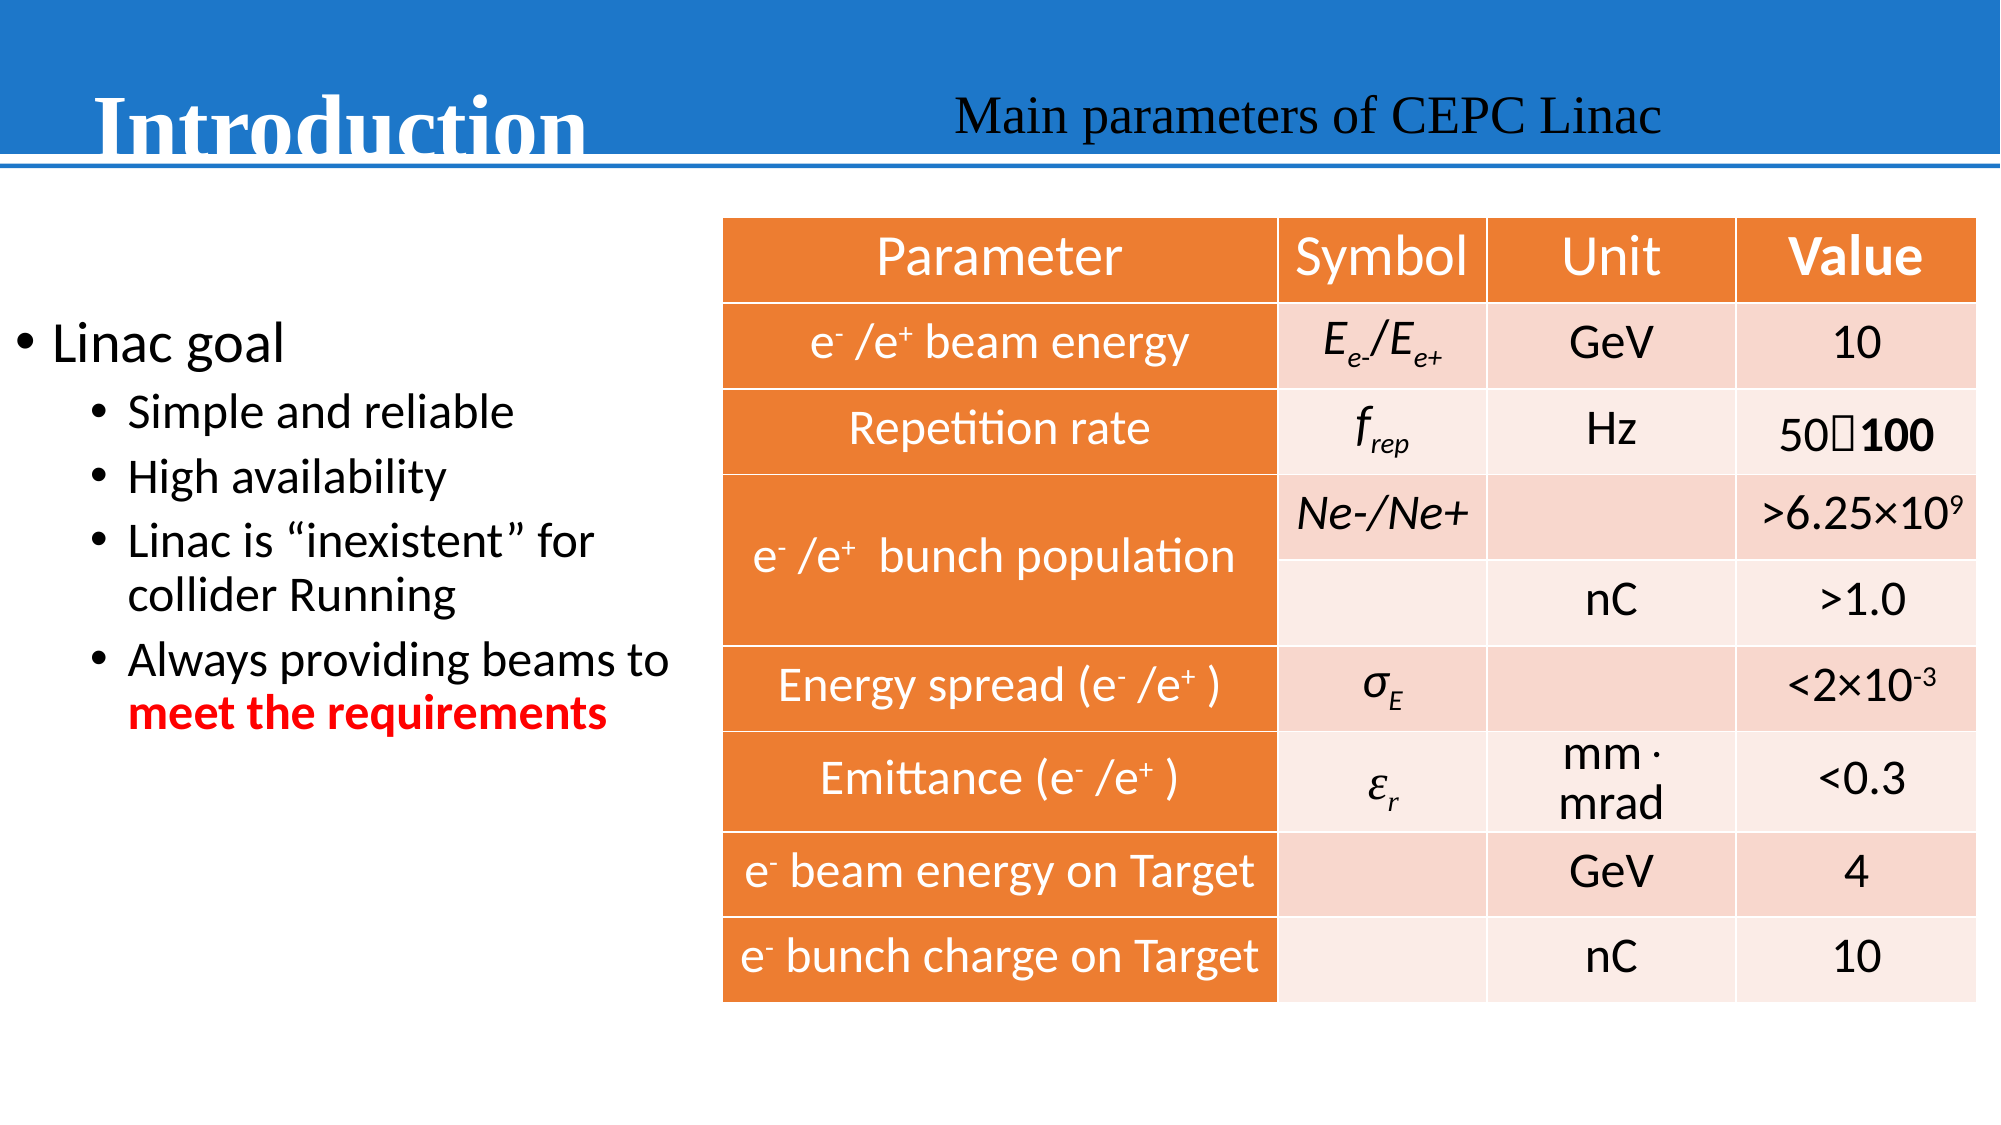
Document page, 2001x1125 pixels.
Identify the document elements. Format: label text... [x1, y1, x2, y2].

table_cell 4 [1737, 833, 1976, 916]
table_header Value [1737, 218, 1976, 302]
list Main parameters of CEPC Linac [939, 39, 1949, 154]
table_cell nC [1488, 561, 1735, 645]
table_cell [1488, 475, 1735, 559]
table_cell Ee-/Ee+ [1279, 304, 1486, 388]
table_header Symbol [1279, 218, 1486, 302]
table_cell Emittance (e- /e+ ) [723, 732, 1277, 831]
table_cell frep [1279, 390, 1486, 474]
table_cell e- /e+ bunch population [723, 475, 1277, 645]
table_cell GeV [1488, 304, 1735, 388]
table_cell <0.3 [1737, 732, 1976, 831]
table_cell e- beam energy on Target [723, 833, 1277, 916]
table_cell [1279, 833, 1486, 916]
table_cell σE [1279, 647, 1486, 731]
table_cell 50100 [1737, 390, 1976, 474]
table_cell [1279, 918, 1486, 1002]
table_cell >6.25×109 [1737, 475, 1976, 559]
table_header Parameter [723, 218, 1277, 302]
table_cell nC [1488, 918, 1735, 1002]
table_cell Hz [1488, 390, 1735, 474]
table_cell εr [1279, 732, 1486, 831]
title Introduction [77, 5, 870, 152]
table_cell Energy spread (e- /e+ ) [723, 647, 1277, 731]
table_cell e- /e+ beam energy [723, 304, 1277, 388]
table_cell >1.0 [1737, 561, 1976, 645]
table_cell [1279, 561, 1486, 645]
table_header Unit [1488, 218, 1735, 302]
list Linac goal Simple and reliable High availability Linac is “inexistent” for collider Running Always providing beams to meet the requirements [0, 305, 693, 1059]
table_cell 10 [1737, 304, 1976, 388]
table_cell 10 [1737, 918, 1976, 1002]
table_cell Ne-/Ne+ [1279, 475, 1486, 559]
table_cell <2×10-3 [1737, 647, 1976, 731]
table_cell mm mrad [1488, 732, 1735, 831]
table_cell GeV [1488, 833, 1735, 916]
table_cell [1488, 647, 1735, 731]
table_cell Repetition rate [723, 390, 1277, 474]
table_cell e- bunch charge on Target [723, 918, 1277, 1002]
